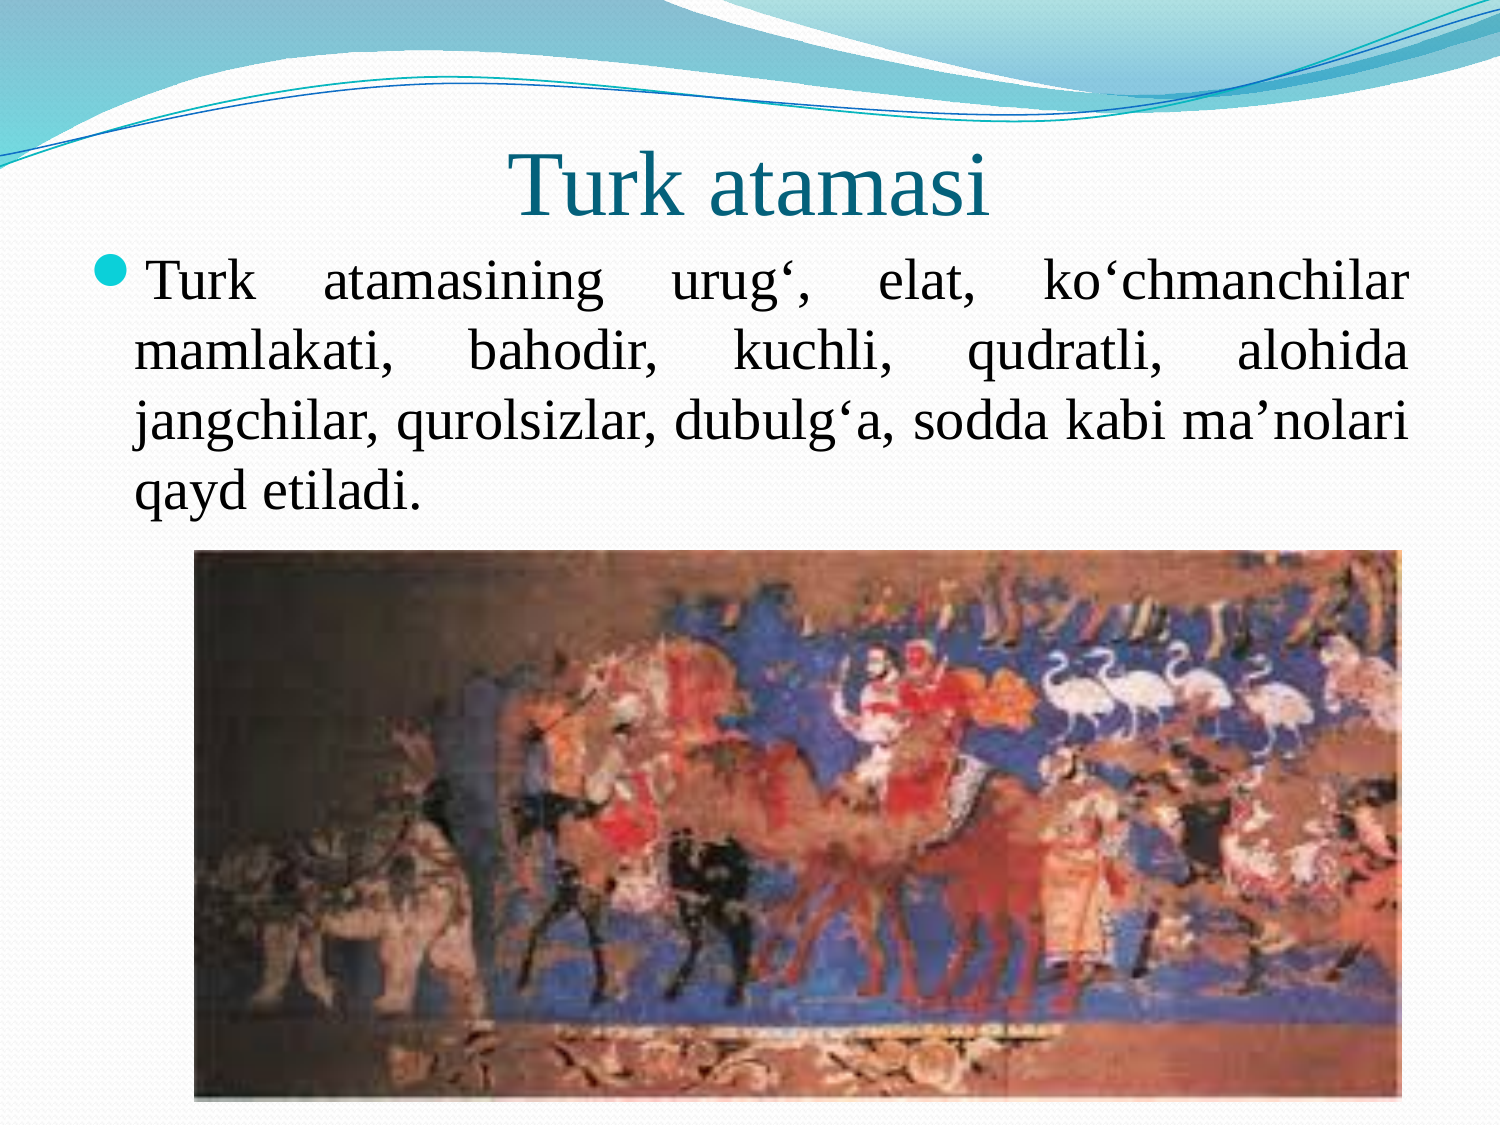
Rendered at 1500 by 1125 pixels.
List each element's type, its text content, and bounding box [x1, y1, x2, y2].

title Turk atamasi [75, 115, 1425, 234]
list Turk atamasining urug‘, elat, ko‘chmanchilar mamlakati, bahodir, kuchli, qudratli, alohida jangchilar, qurolsizlar, dubulg‘a, sodda kabi ma’nolari qayd etiladi. [75, 234, 1425, 1038]
picture [194, 550, 1403, 1102]
